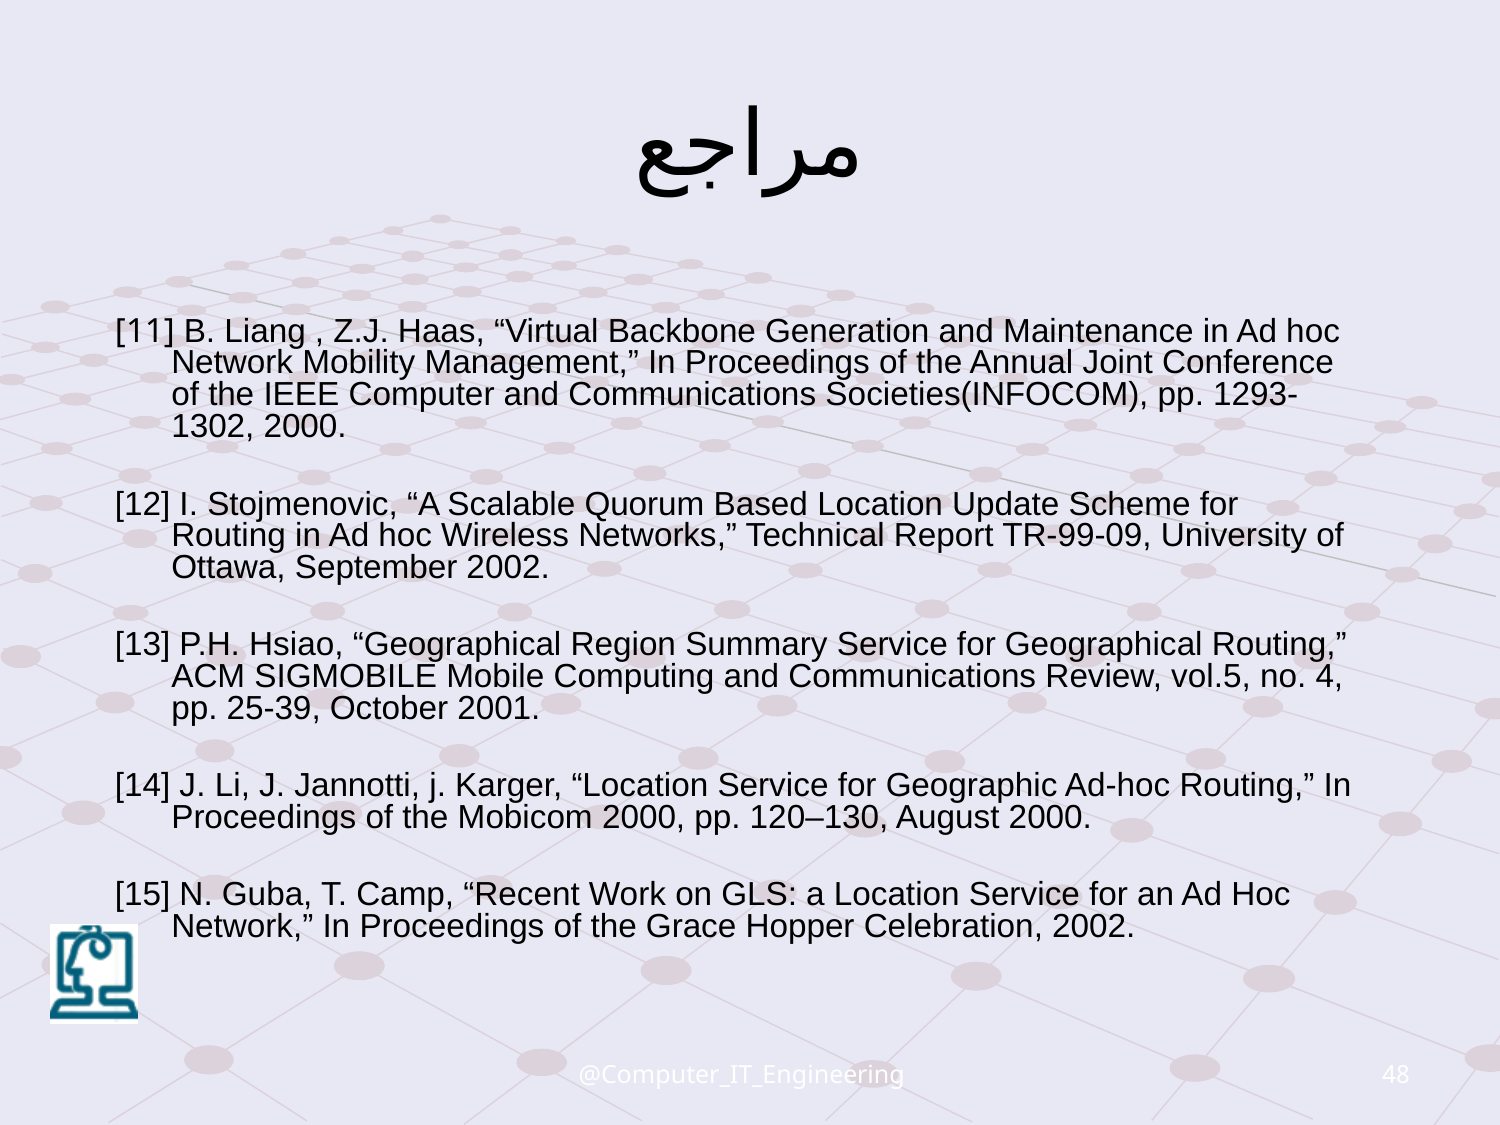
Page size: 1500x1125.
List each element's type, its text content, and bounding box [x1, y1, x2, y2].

title مراجع [74, 44, 1426, 233]
picture [58, 938, 99, 1013]
picture [50, 1019, 99, 1024]
slide_number 48 [1074, 1023, 1426, 1100]
picture [50, 924, 99, 1011]
footer @Computer_IT_Engineering [512, 1023, 988, 1100]
list [11] B. Liang , Z.J. Haas, “Virtual Backbone Generation and Maintenance in Ad hoc Network Mobility Management,” In Proceedings of the Annual Joint Conference of the IEEE Computer and Communications Societies(INFOCOM), pp. 1293-1302, 2000. [12] I. Stojmenovic, “A Scalable Quorum Based Location Update Scheme for Routing in Ad hoc Wireless Networks,” Technical Report TR-99-09, University of Ottawa, September 2002. [13] P.H. Hsiao, “Geographical Region Summary Service for Geographical Routing,” ACM SIGMOBILE Mobile Computing and Communications Review, vol.5, no. 4, pp. 25-39, October 2001. [14] J. Li, J. Jannotti, j. Karger, “Location Service for Geographic Ad-hoc Routing,” In Proceedings of the Mobicom 2000, pp. 120–130, August 2000. [15] N. Guba, T. Camp, “Recent Work on GLS: a Location Service for an Ad Hoc Network,” In Proceedings of the Grace Hopper Celebration, 2002. [99, 262, 1376, 1063]
